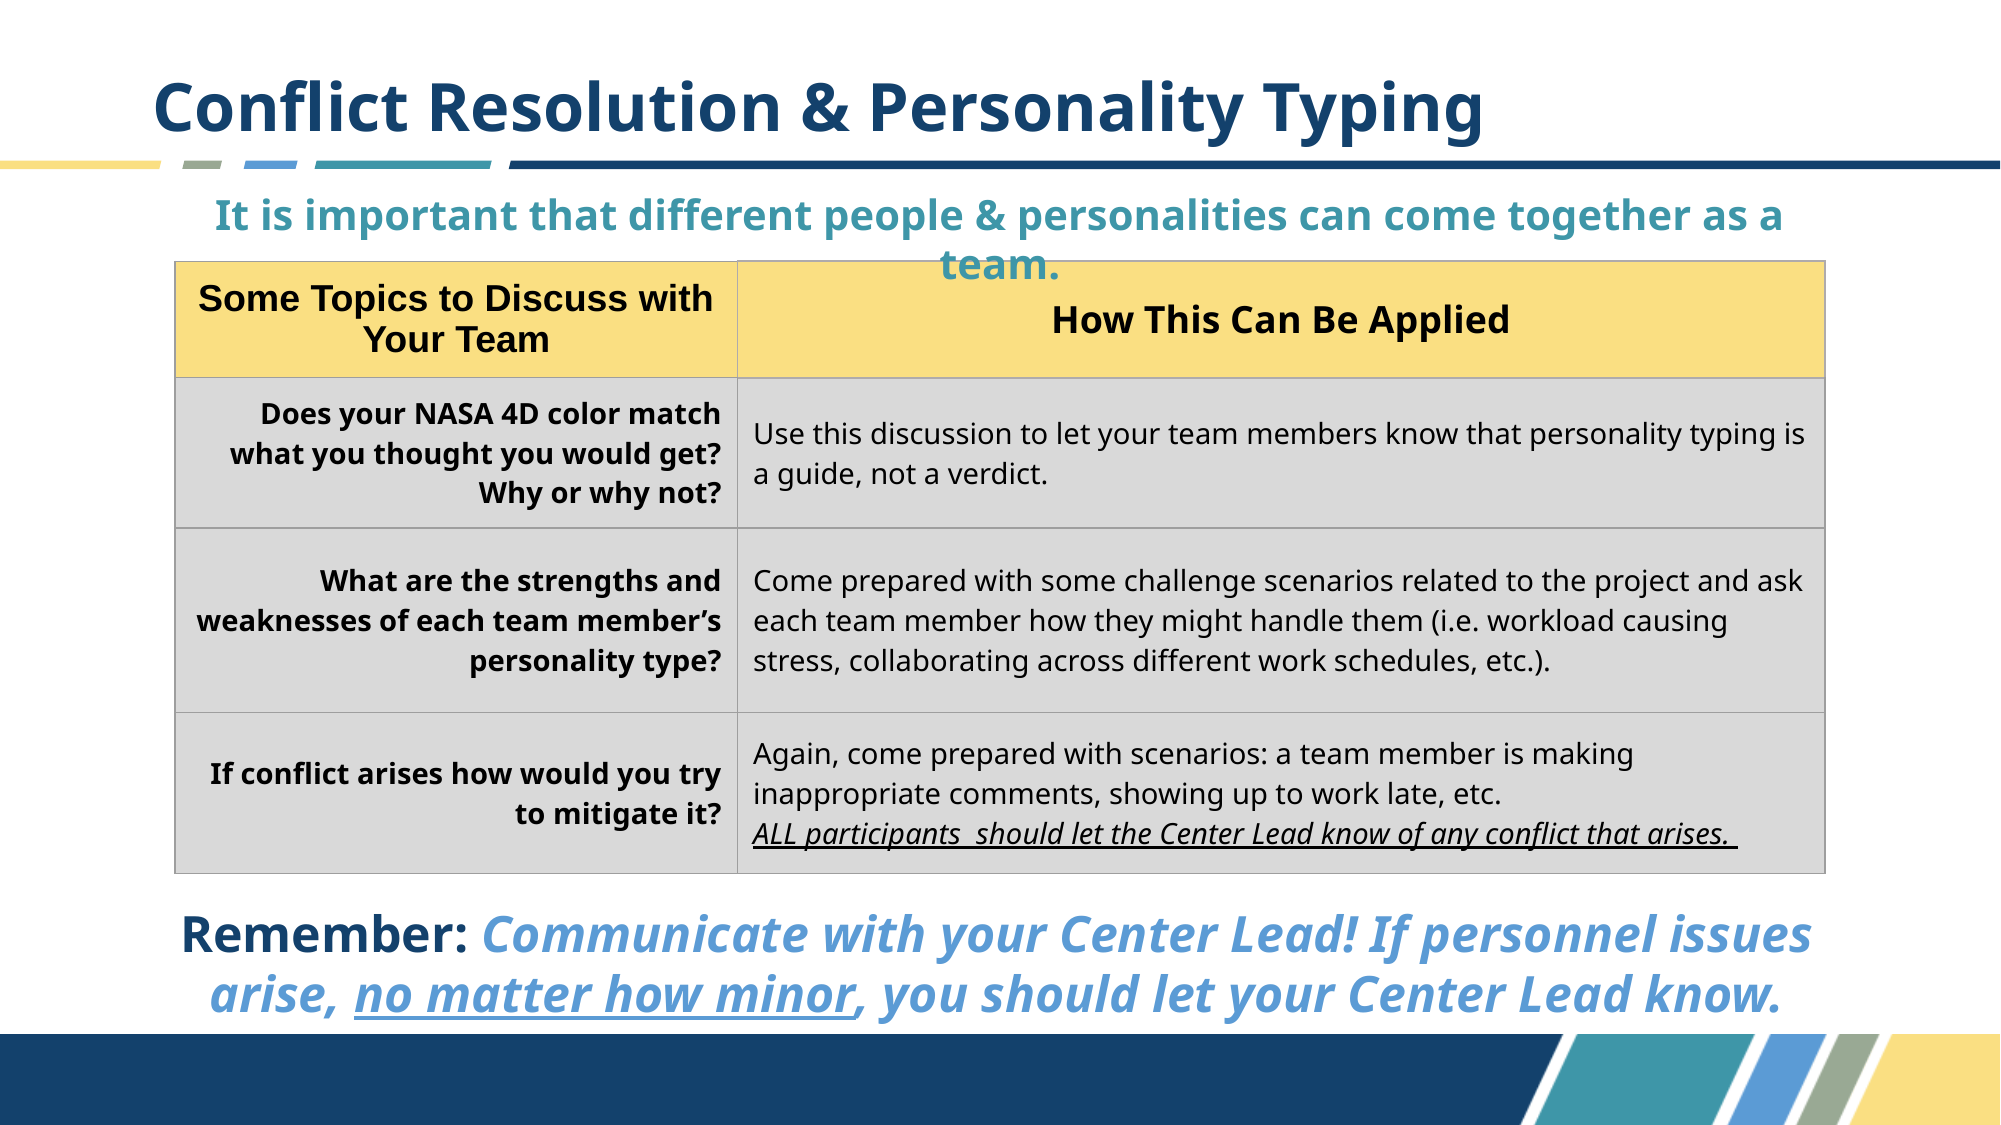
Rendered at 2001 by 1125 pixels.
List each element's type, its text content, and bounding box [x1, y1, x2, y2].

table_cell What are the strengths and weaknesses of each team member’s personality type? [176, 529, 737, 712]
picture [0, 1034, 2000, 1125]
table_cell Does your NASA 4D color match what you thought you would get? Why or why not? [176, 378, 737, 527]
table_cell Use this discussion to let your team members know that personality typing is a guide, not a verdict. [738, 379, 1824, 527]
table_cell Come prepared with some challenge scenarios related to the project and ask each team member how they might handle them (i.e. workload causing stress, collaborating across different work schedules, etc.). [738, 529, 1824, 712]
text_box It is important that different people & personalities can come together as a team. [152, 180, 1848, 296]
title Conflict Resolution & Personality Typing [137, 59, 1863, 161]
table_header How This Can Be Applied [738, 296, 1824, 377]
table_cell If conflict arises how would you try to mitigate it? [176, 713, 737, 873]
text_box Remember: Communicate with your Center Lead! If personnel issues arise, no matter how minor, you should let your Center Lead know. [113, 895, 1880, 1031]
table_header Some Topics to Discuss with Your Team [176, 296, 737, 377]
table_cell Again, come prepared with scenarios: a team member is making inappropriate comments, showing up to work late, etc. ALL participants should let the Center Lead know of any conflict that arises. [738, 713, 1824, 873]
